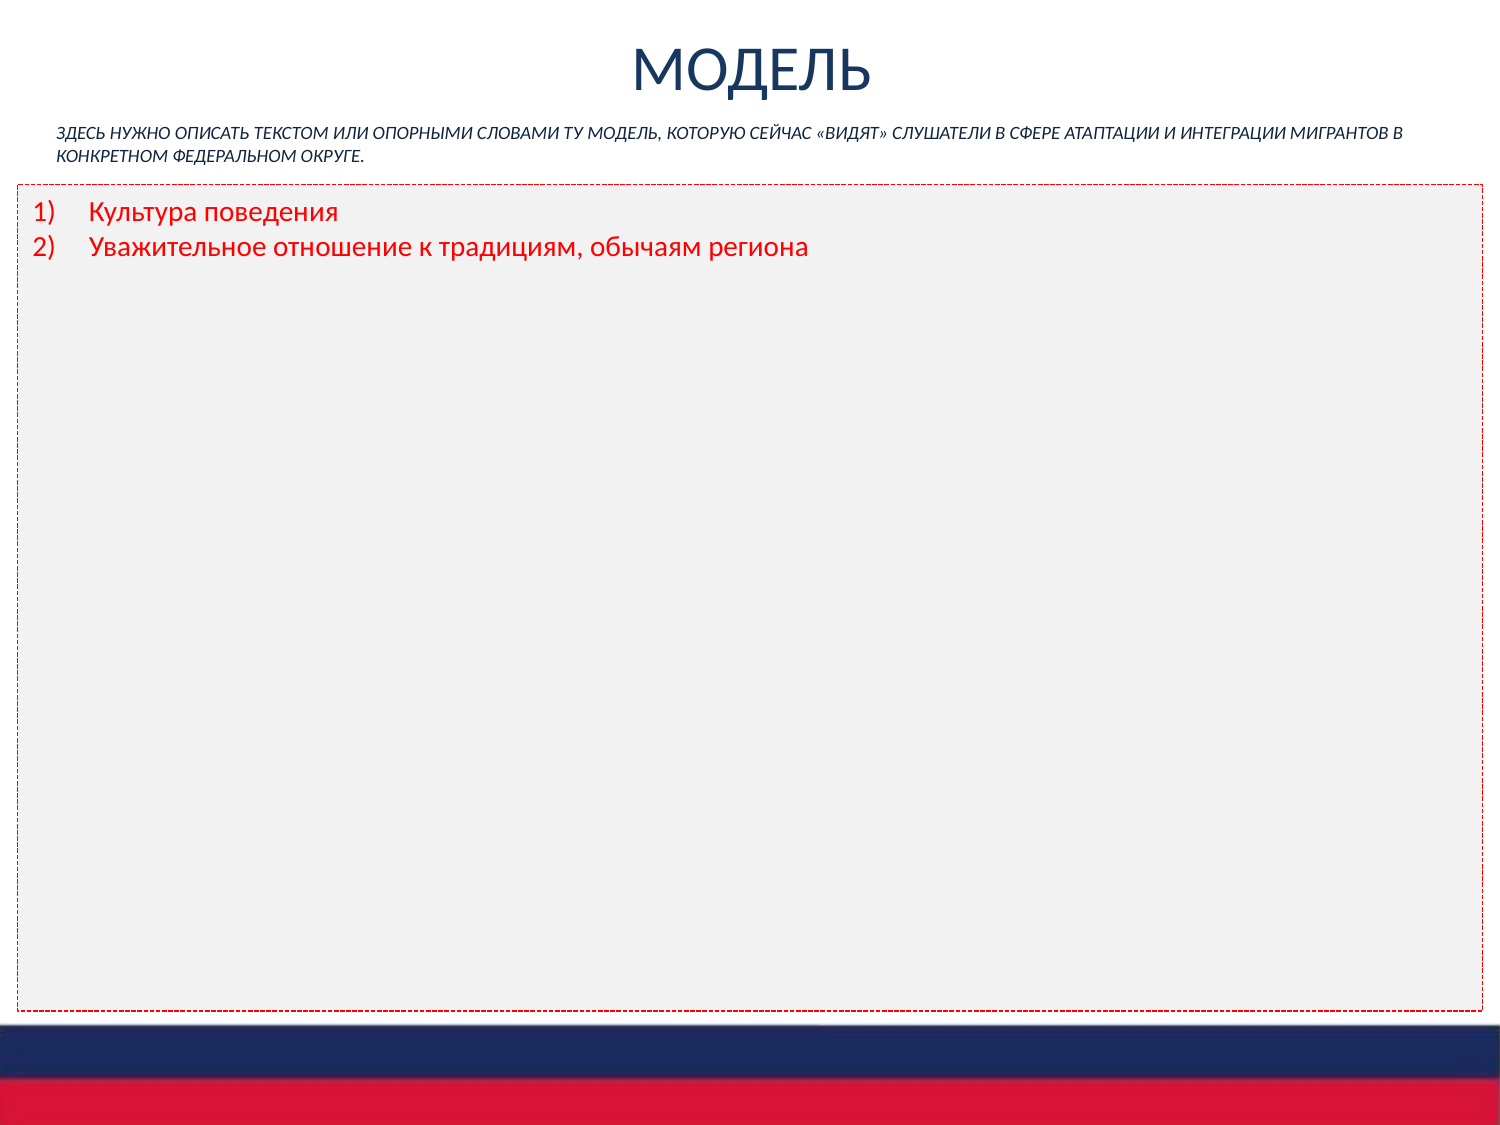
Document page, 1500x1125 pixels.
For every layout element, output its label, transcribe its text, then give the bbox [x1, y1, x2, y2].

picture [0, 1021, 1500, 1125]
title МОДЕЛЬ [76, 19, 1427, 112]
text_box ЗДЕСЬ НУЖНО ОПИСАТЬ ТЕКСТОМ ИЛИ ОПОРНЫМИ СЛОВАМИ ТУ МОДЕЛЬ, КОТОРУЮ СЕЙЧАС «ВИДЯТ» СЛУШАТЕЛИ В СФЕРЕ АТАПТАЦИИ И ИНТЕГРАЦИИ МИГРАНТОВ В КОНКРЕТНОМ ФЕДЕРАЛЬНОМ ОКРУГЕ. [41, 113, 1483, 219]
text_box Культура поведения Уважительное отношение к традициям, обычаям региона [16, 182, 1484, 1013]
